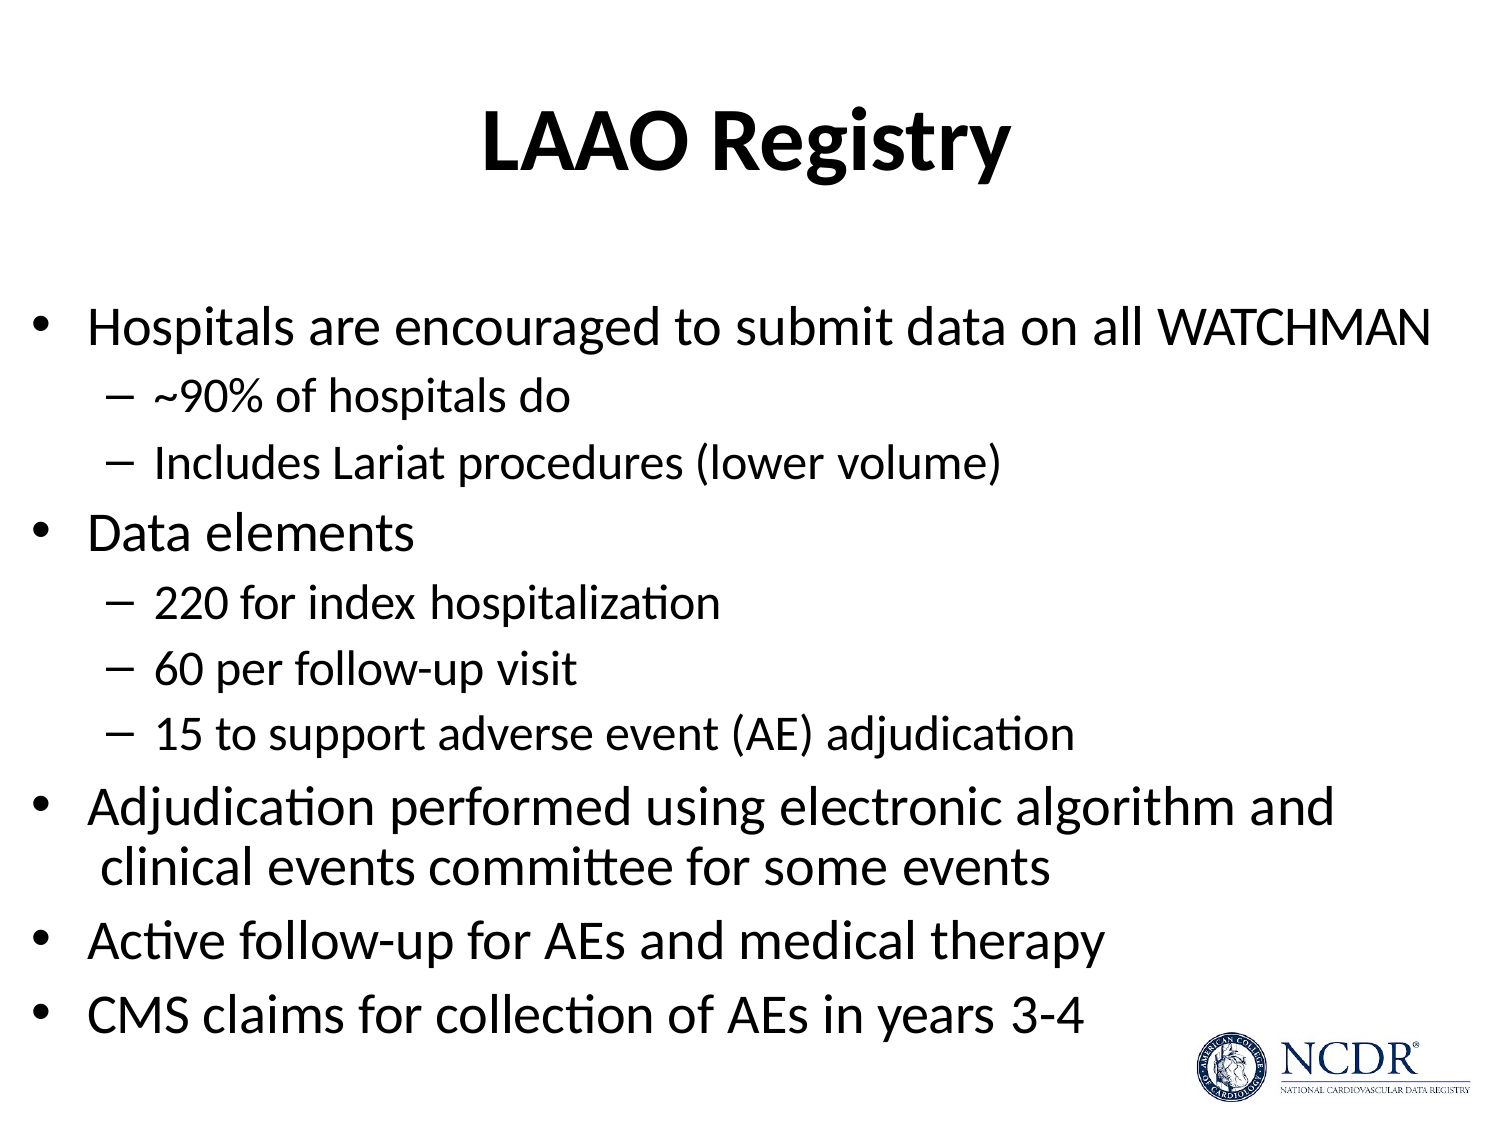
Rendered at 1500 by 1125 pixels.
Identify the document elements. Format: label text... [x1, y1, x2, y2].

text_box Hospitals are encouraged to submit data on all WATCHMAN ~90% of hospitals do Includes Lariat procedures (lower volume) Data elements 220 for index hospitalization 60 per follow-up visit 15 to support adverse event (AE) adjudication Adjudication performed using electronic algorithm and clinical events committee for some events Active follow-up for AEs and medical therapy CMS claims for collection of AEs in years 3-4 [28, 279, 1445, 1045]
title LAAO Registry [479, 76, 1020, 268]
text_box [1196, 1032, 1471, 1102]
